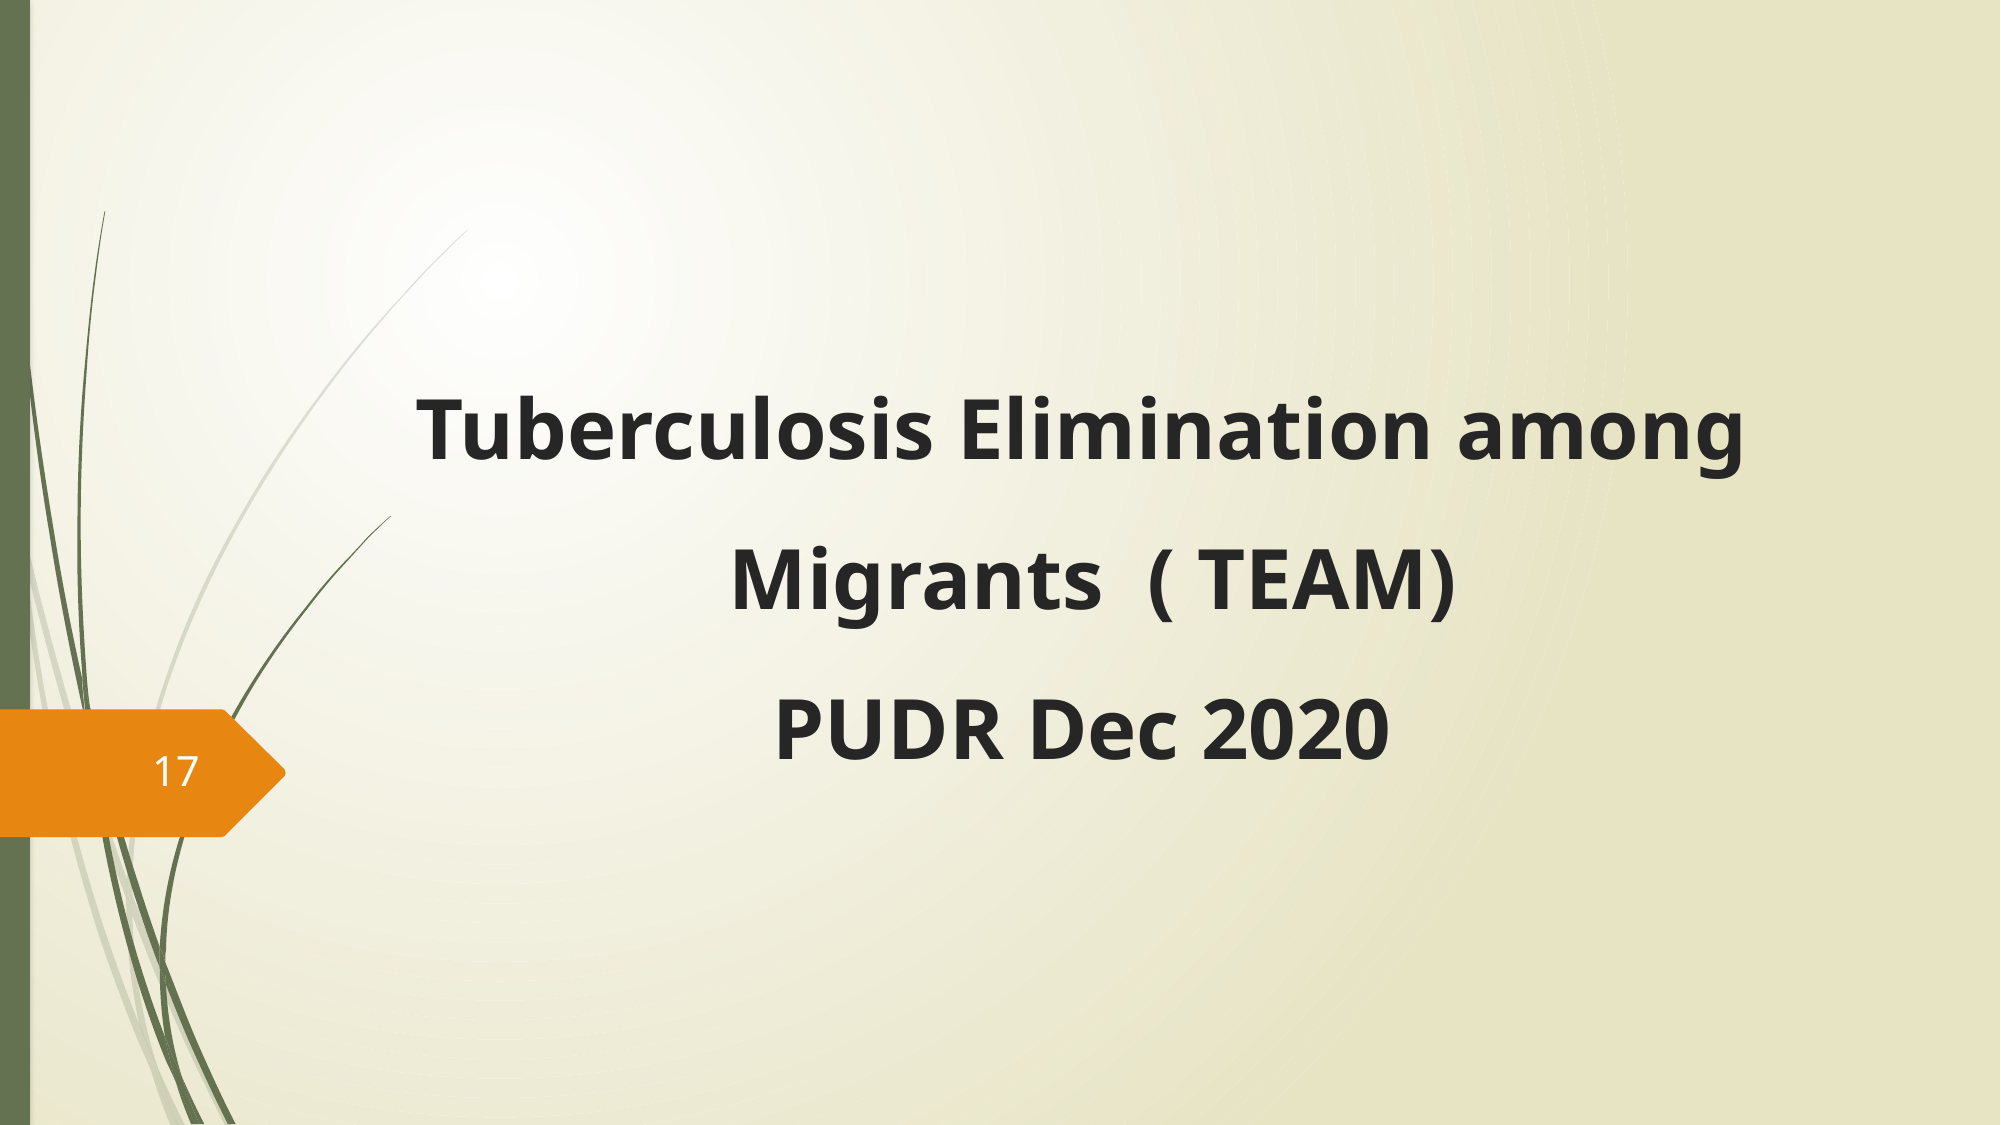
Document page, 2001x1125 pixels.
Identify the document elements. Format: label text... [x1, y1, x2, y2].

slide_number 17 [87, 743, 216, 803]
title Tuberculosis Elimination among Migrants ( TEAM) PUDR Dec 2020 [335, 272, 1850, 884]
